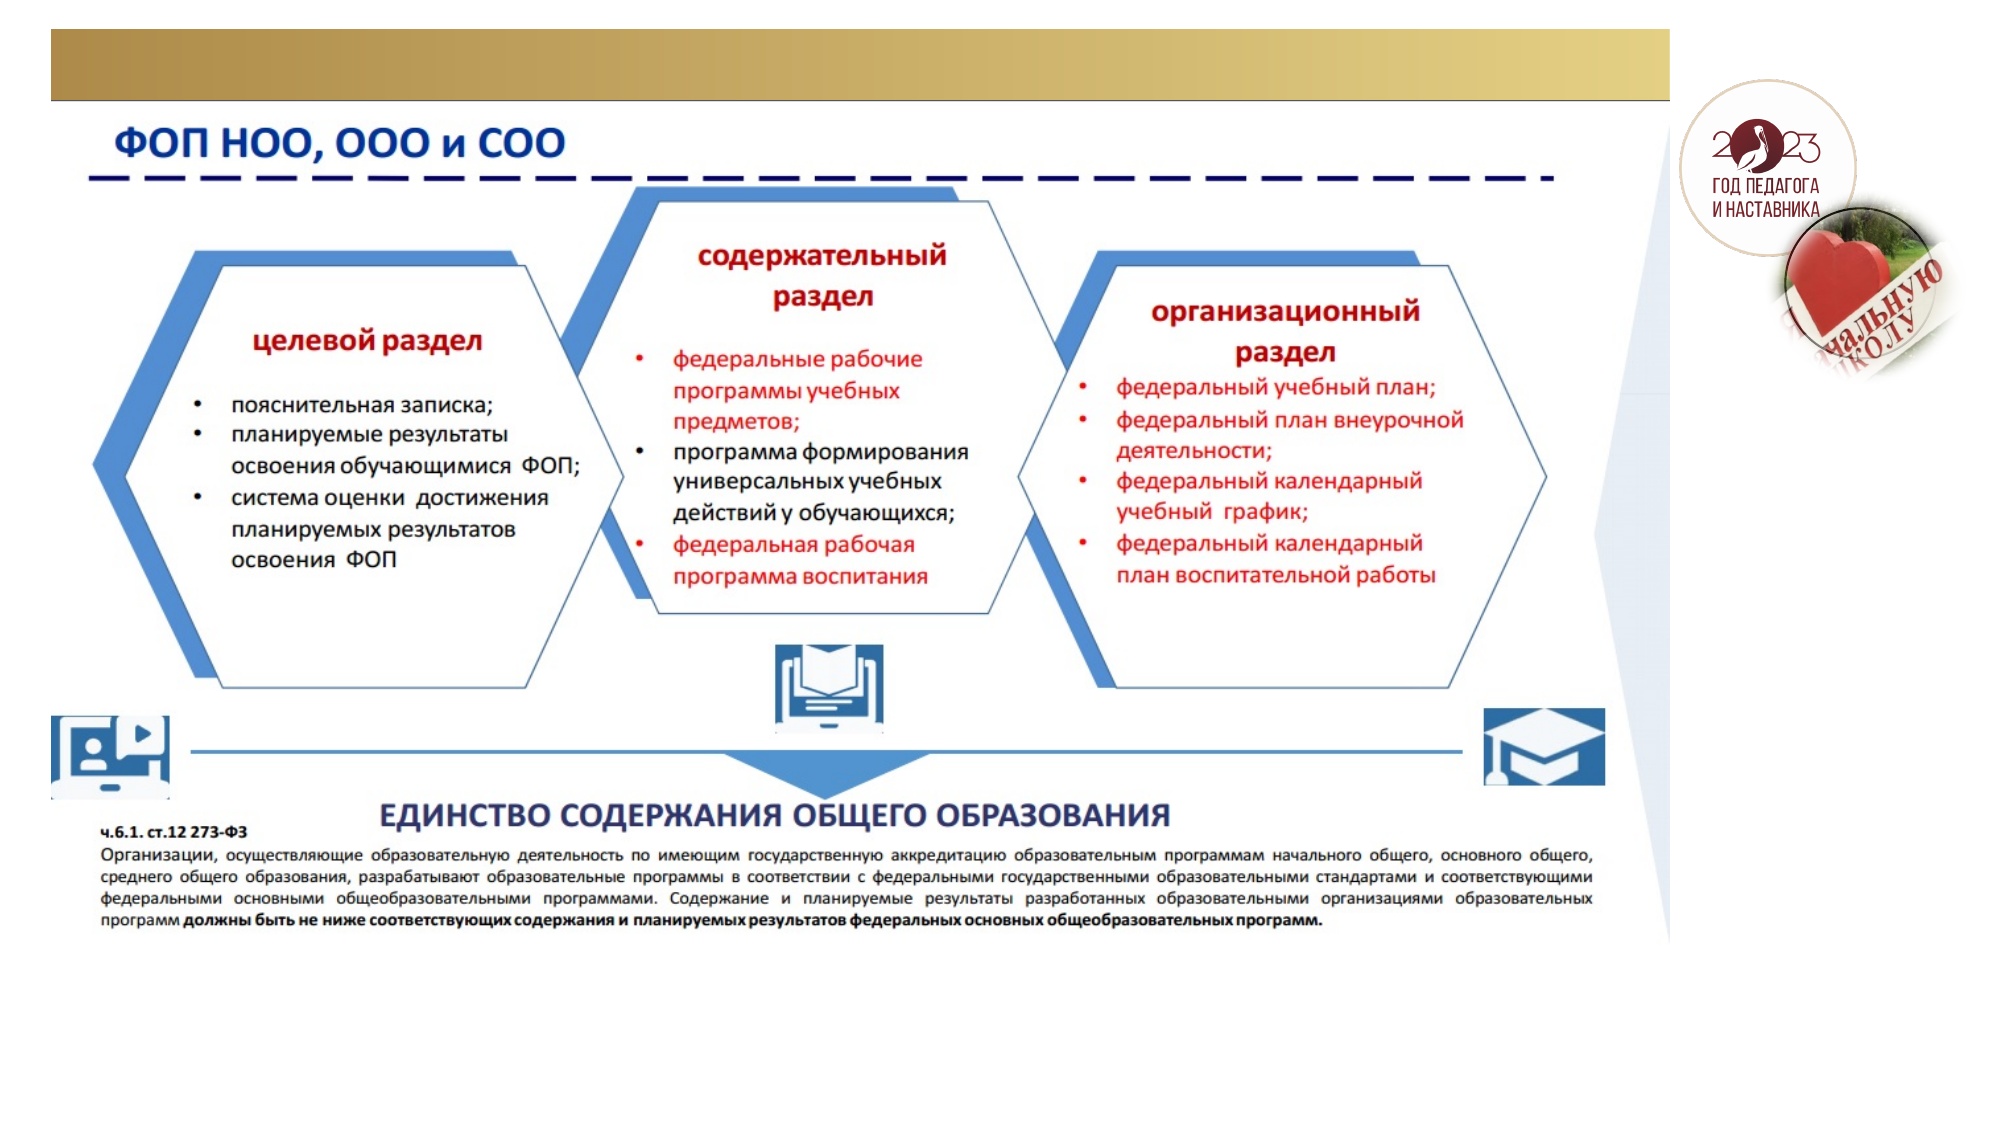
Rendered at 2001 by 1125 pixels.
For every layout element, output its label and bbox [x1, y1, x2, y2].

picture [1679, 79, 1970, 388]
picture [51, 29, 1670, 980]
